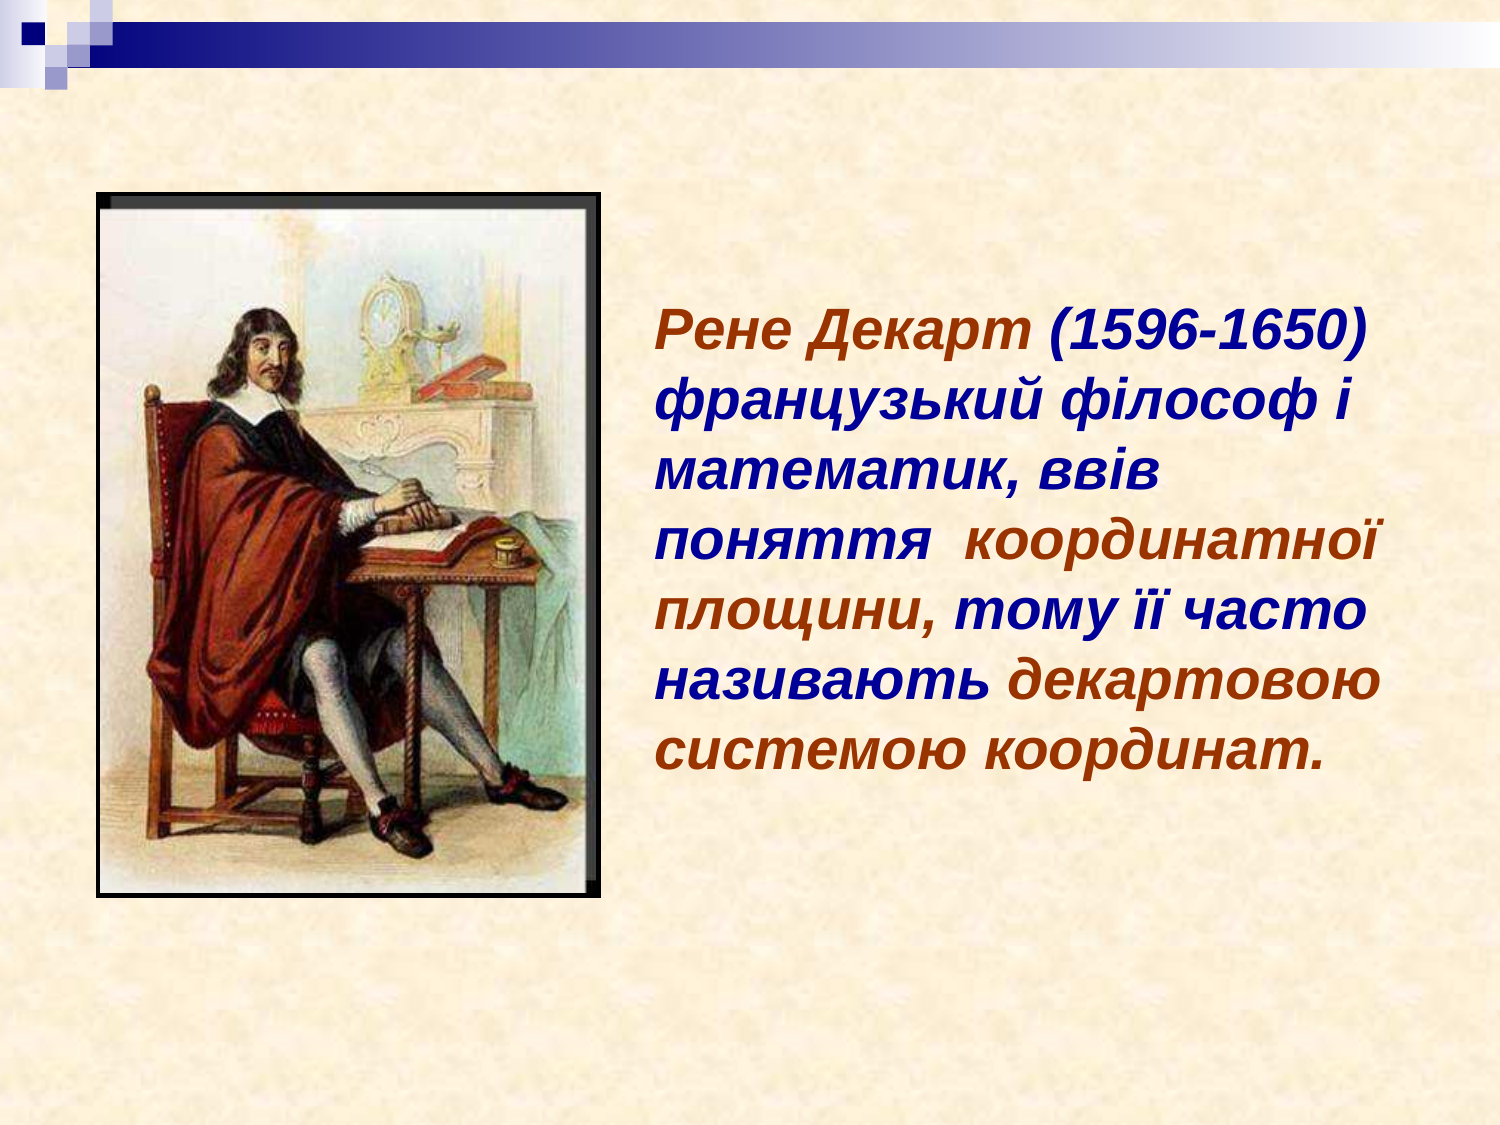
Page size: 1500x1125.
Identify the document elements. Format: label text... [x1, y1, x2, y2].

picture [113, 0, 1500, 22]
picture [47, 0, 89, 45]
text_box Рене Декарт (1596-1650) французький філософ і математик, ввів поняття координатної площини, тому її часто називають декартовою системою координат. [639, 283, 1428, 789]
picture [0, 67, 1500, 1125]
